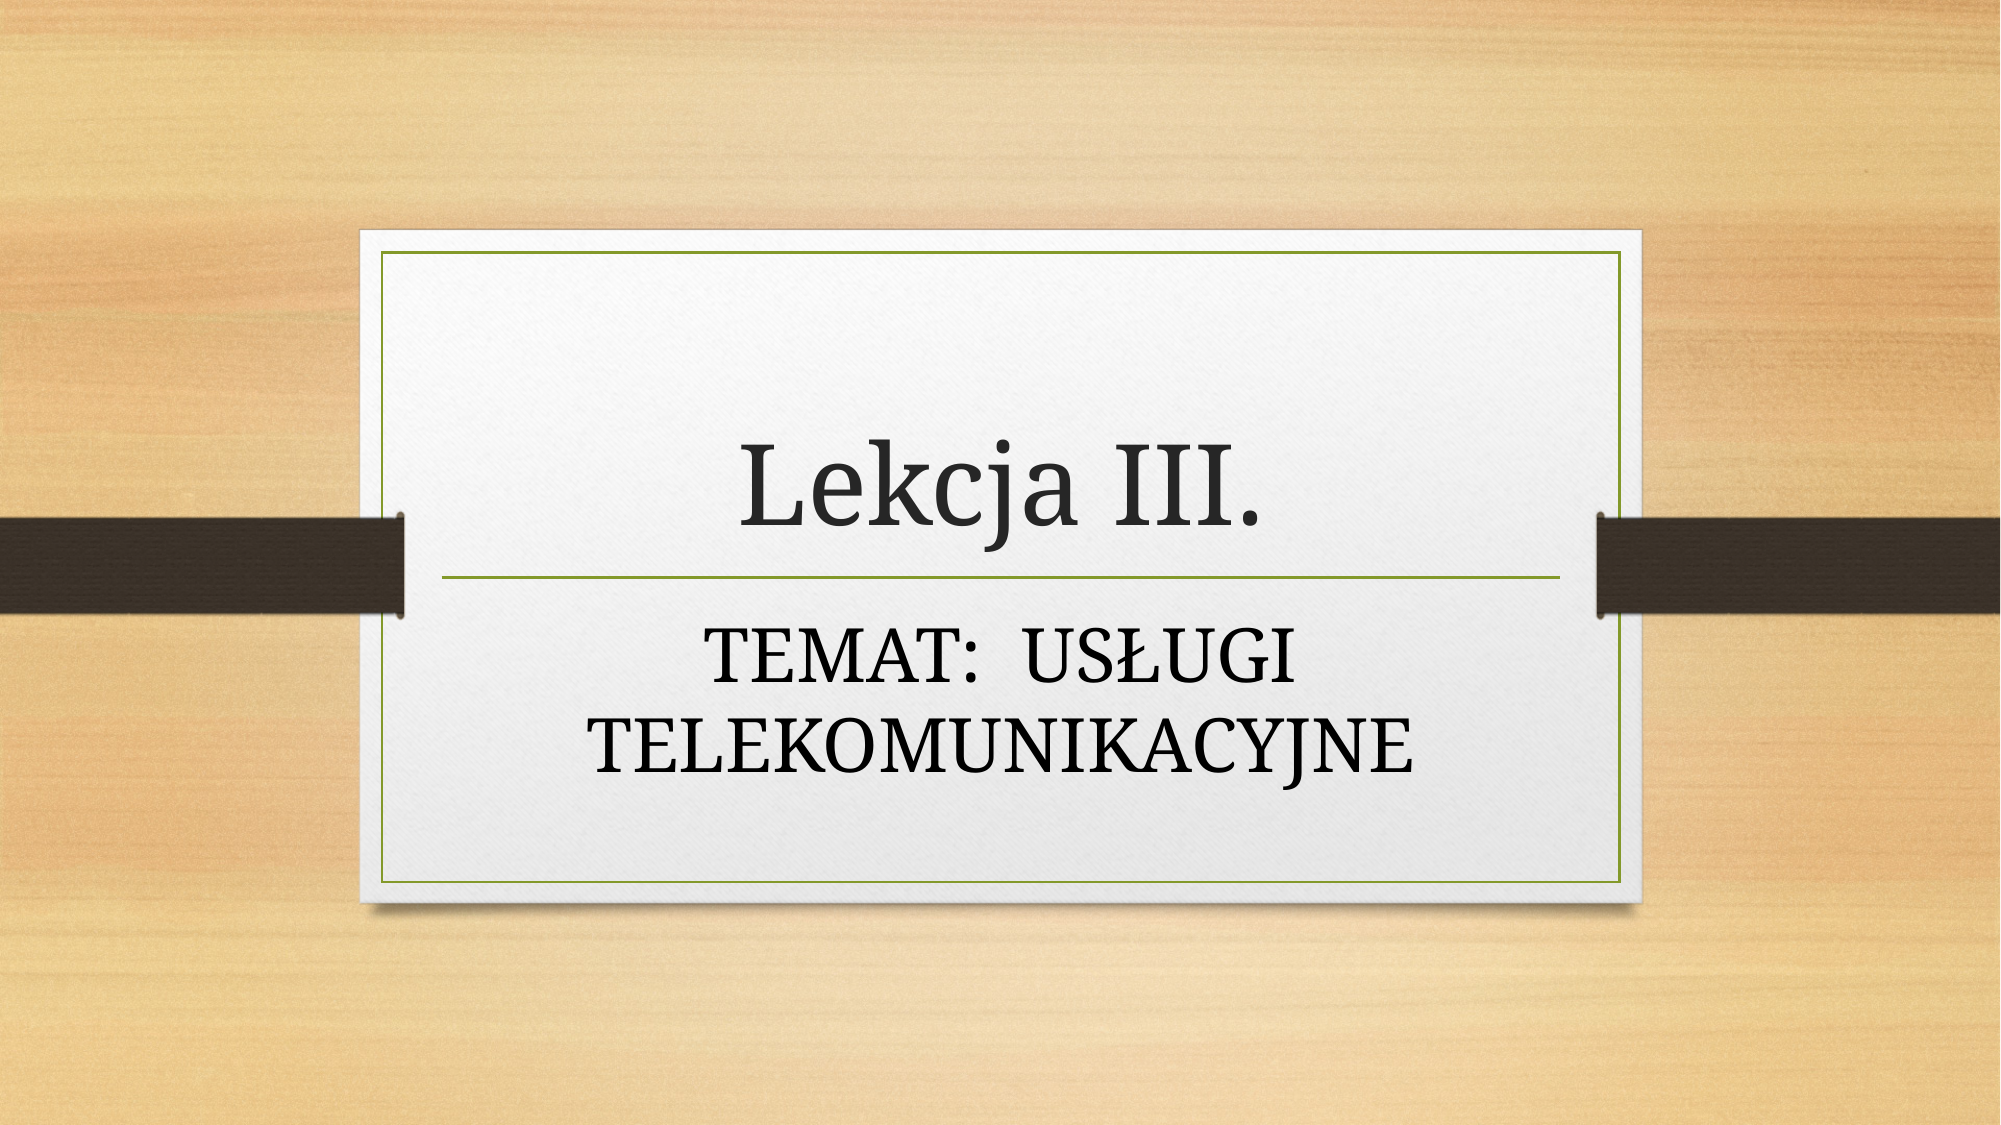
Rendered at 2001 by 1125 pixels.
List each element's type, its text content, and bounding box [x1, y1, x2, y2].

subtitle TEMAT: USŁUGI TELEKOMUNIKACYJNE [441, 600, 1560, 817]
title Lekcja III. [441, 306, 1560, 556]
picture [0, 0, 2001, 1125]
